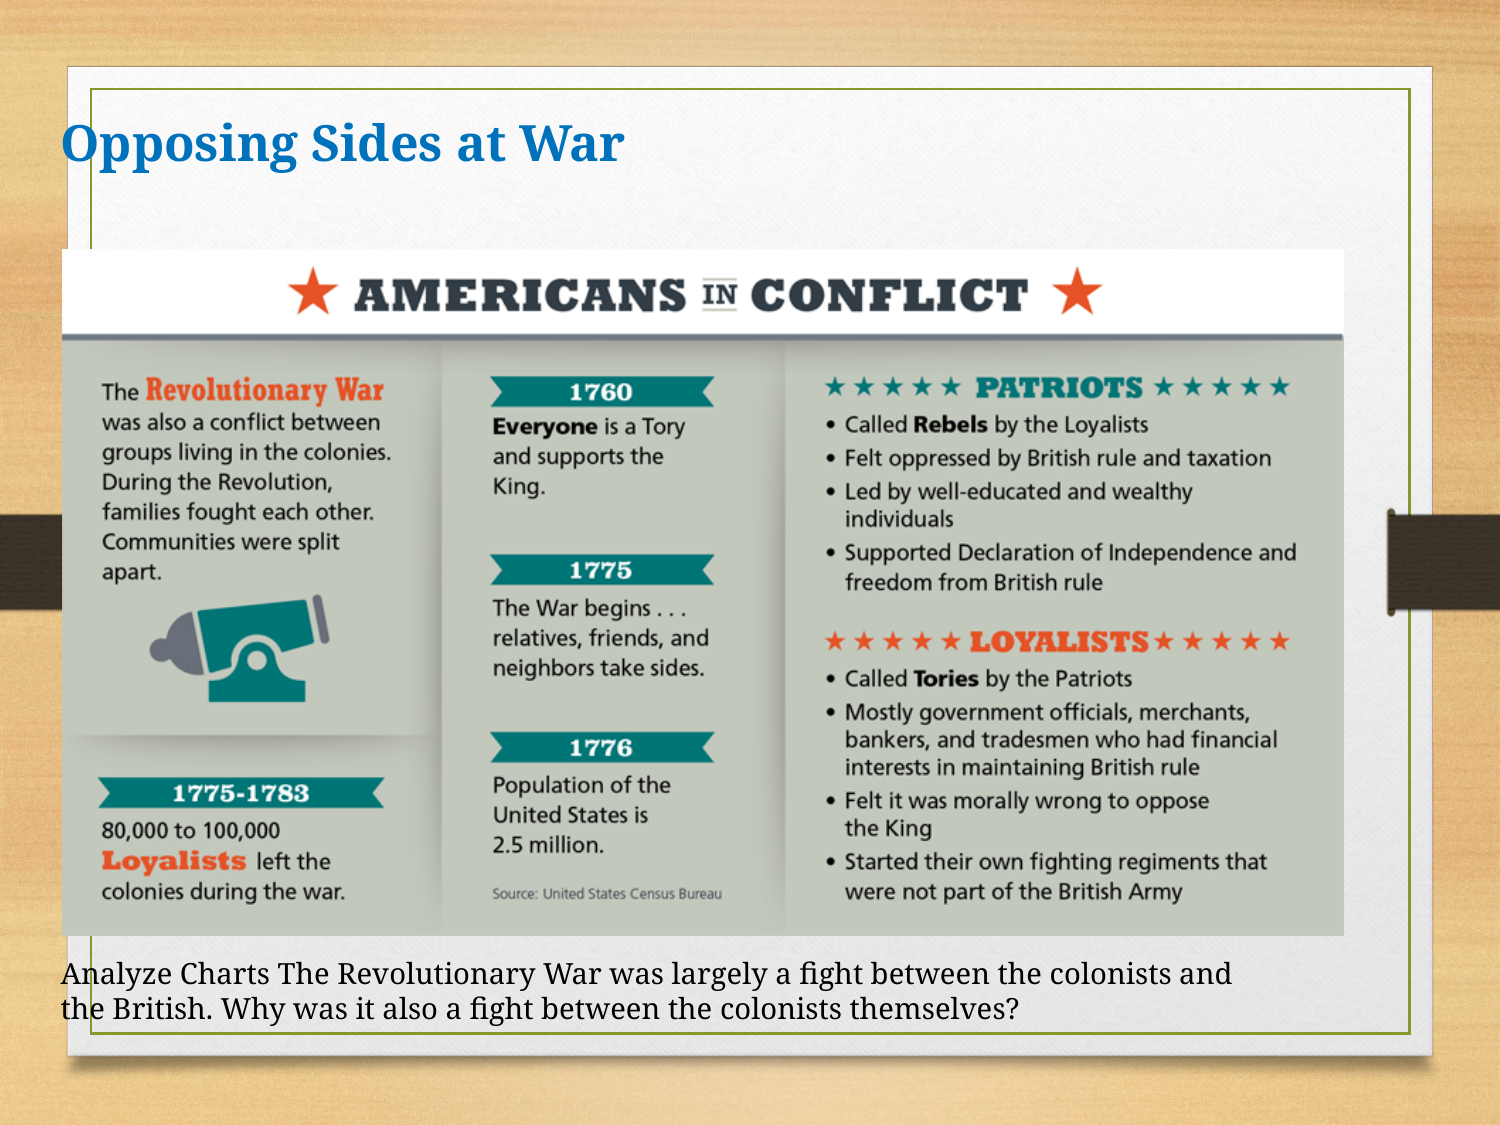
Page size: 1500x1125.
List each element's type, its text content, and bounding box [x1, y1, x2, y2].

text_box Opposing Sides at War [45, 104, 1296, 179]
picture [0, 0, 1500, 1125]
text_box Analyze Charts The Revolutionary War was largely a fight between the colonists and the British. Why was it also a fight between the colonists themselves? [45, 947, 1296, 1033]
